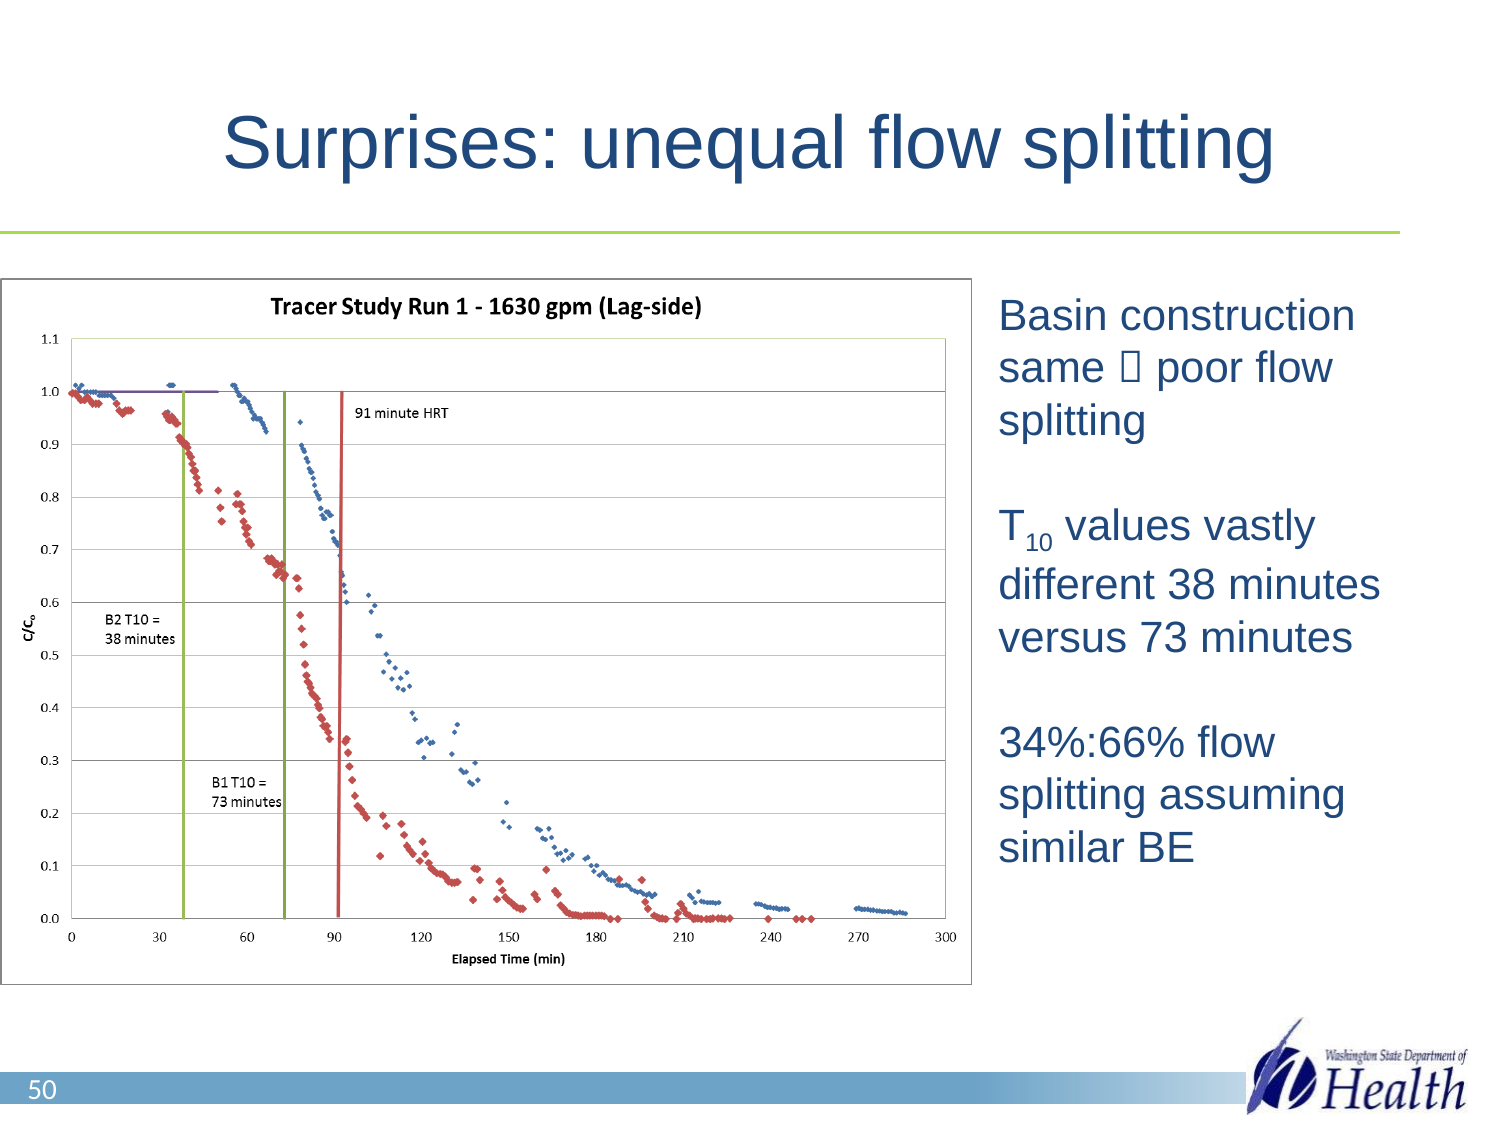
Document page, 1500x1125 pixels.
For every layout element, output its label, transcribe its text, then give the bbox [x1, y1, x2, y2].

picture [0, 278, 972, 985]
text_box Basin construction same  poor flow splitting T10 values vastly different 38 minutes versus 73 minutes 34%:66% flow splitting assuming similar BE [983, 278, 1427, 879]
picture [1246, 1017, 1468, 1115]
title Surprises: unequal flow splitting [75, 45, 1425, 233]
